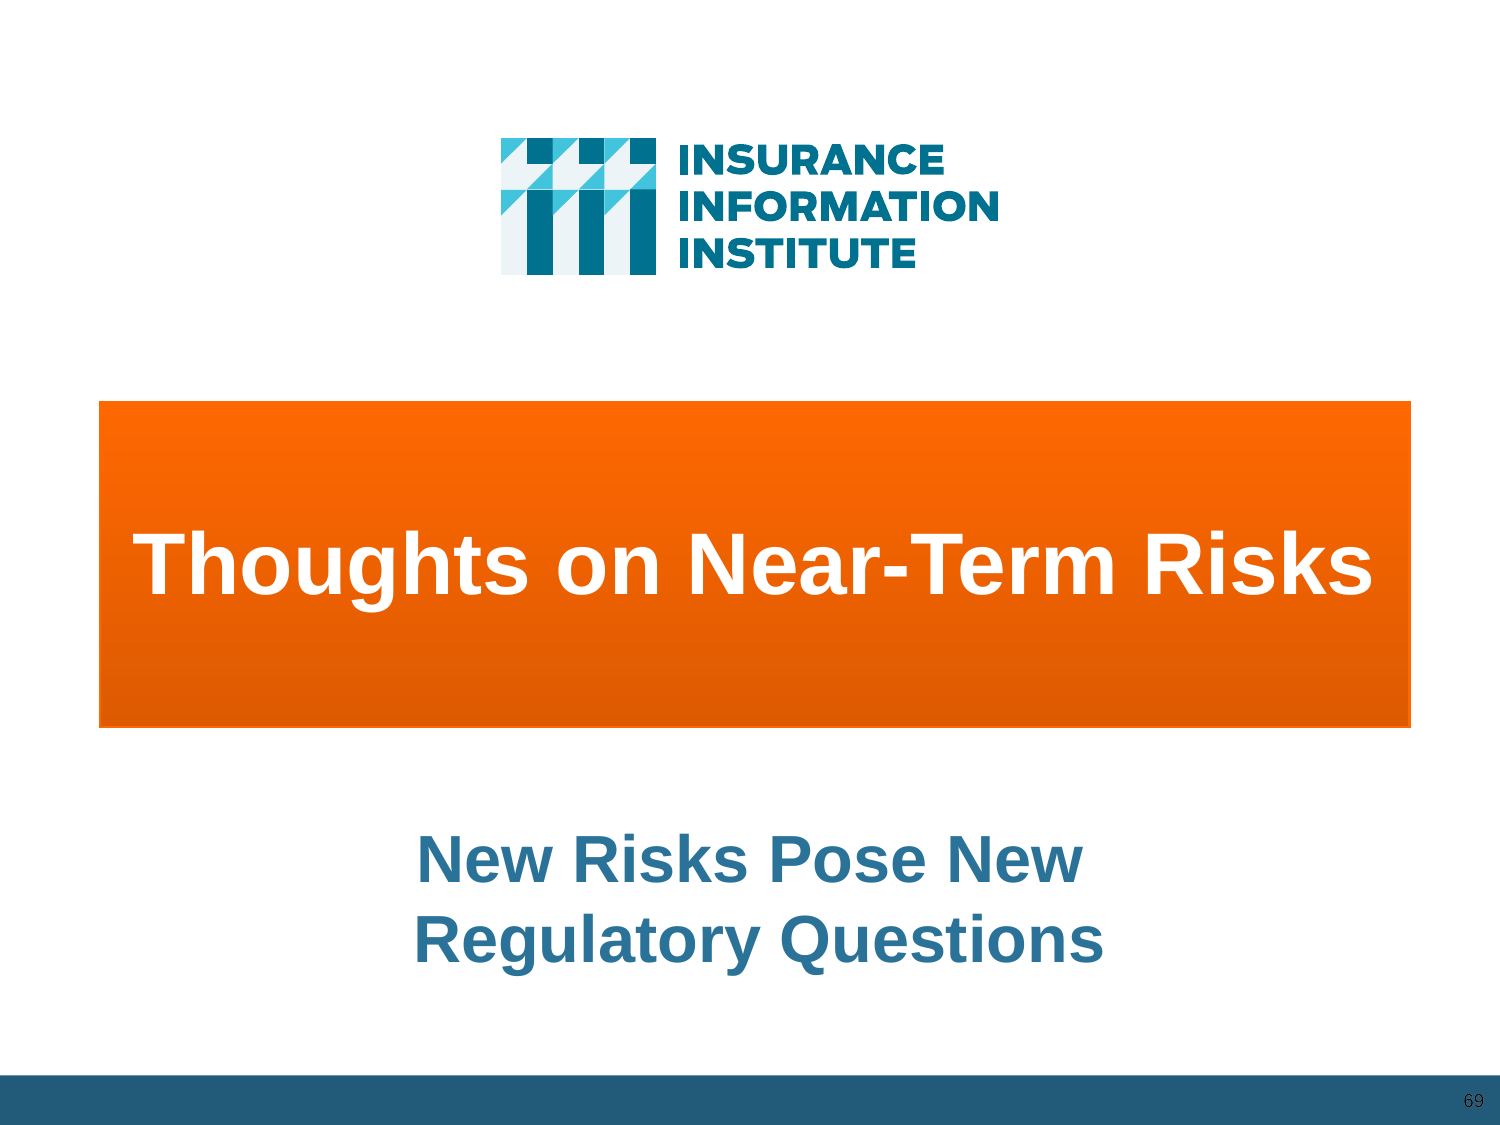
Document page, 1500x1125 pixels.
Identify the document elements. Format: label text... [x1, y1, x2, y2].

slide_number 69 [1410, 1091, 1485, 1112]
title Thoughts on Near-Term Risks [99, 401, 1410, 728]
picture [500, 137, 998, 275]
text_box [0, 1075, 1500, 1125]
text_box New Risks Pose New Regulatory Questions [87, 808, 1432, 983]
